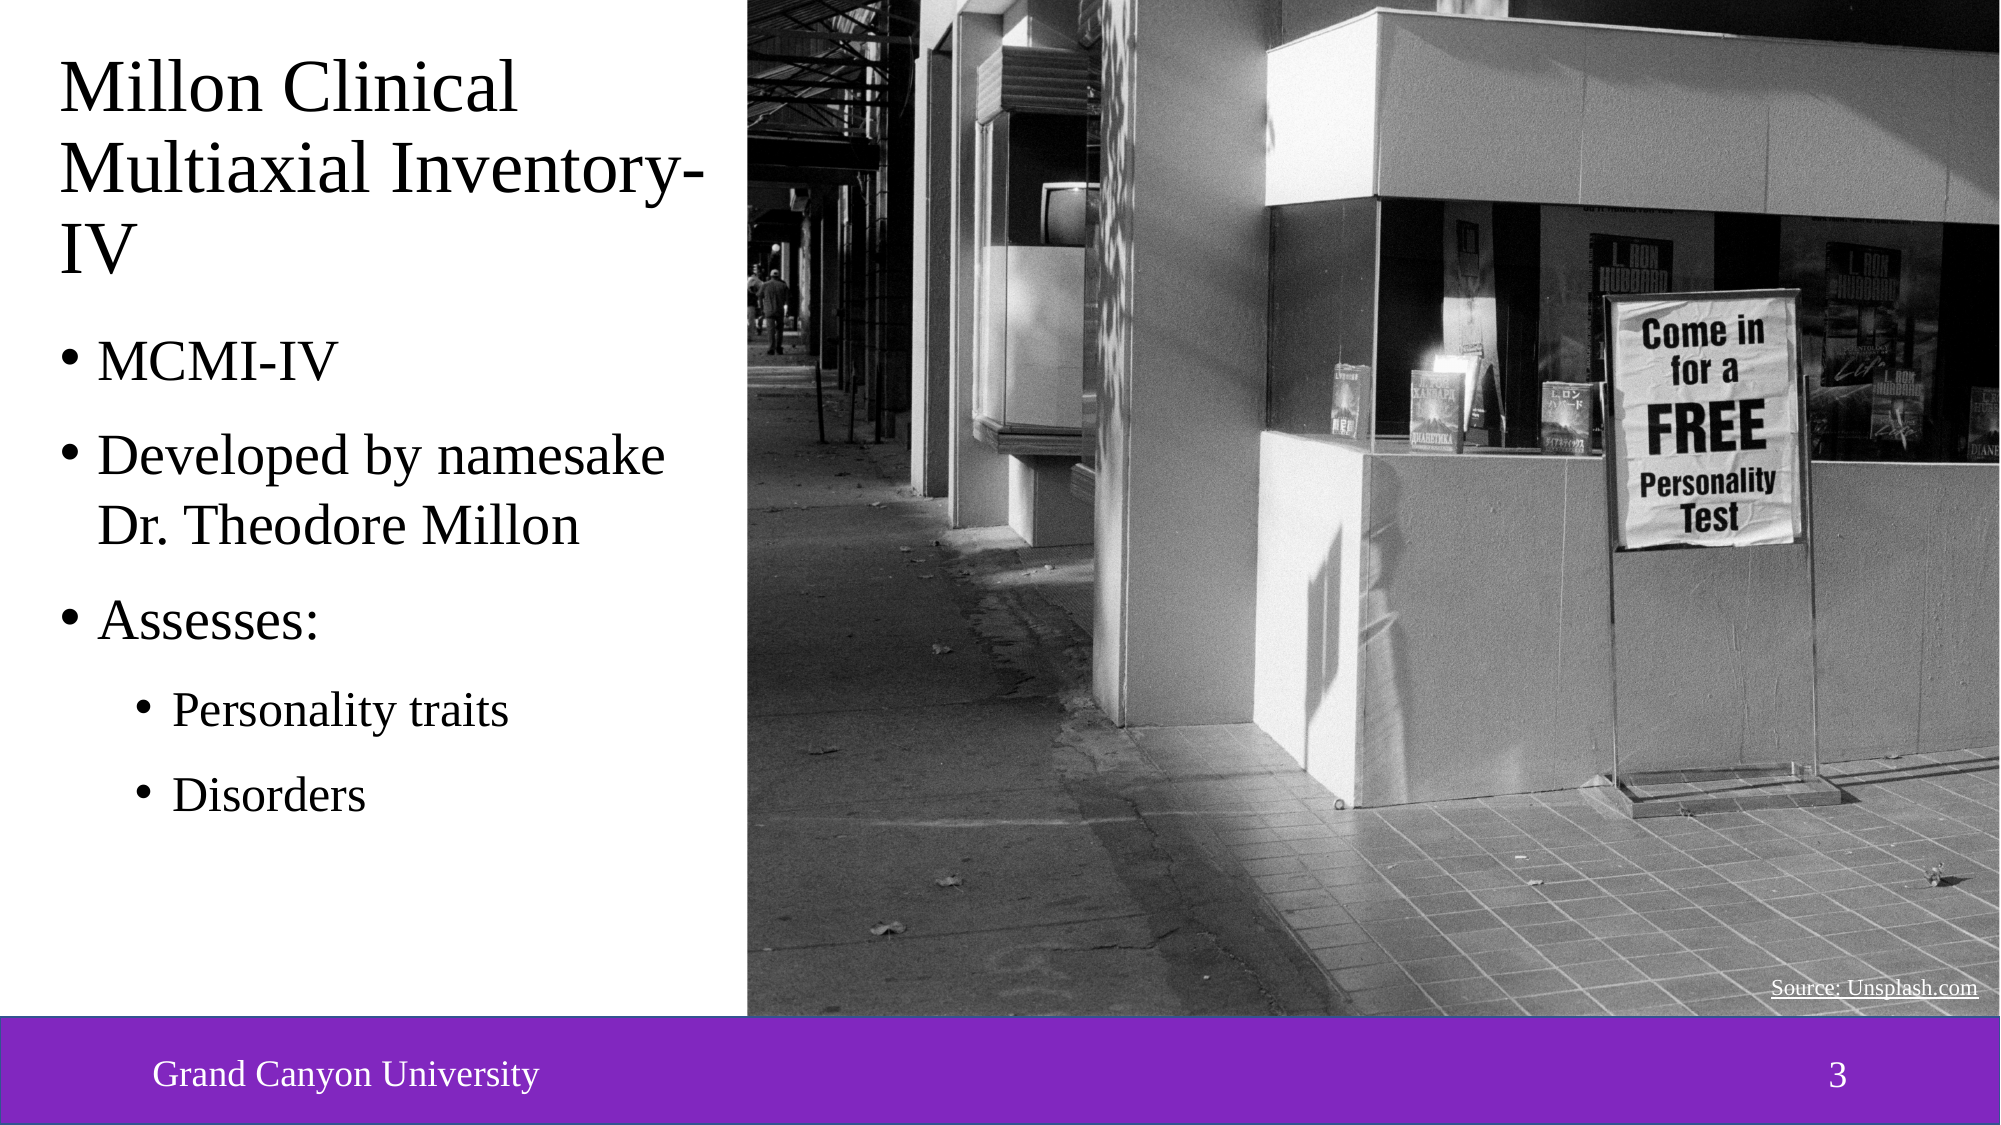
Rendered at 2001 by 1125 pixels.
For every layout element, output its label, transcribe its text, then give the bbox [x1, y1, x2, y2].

title Millon Clinical Multiaxial Inventory-IV [44, 59, 728, 278]
text_box [0, 1016, 2000, 1125]
text_box 3 [1412, 1042, 1863, 1103]
list MCMI-IV Developed by namesake Dr. Theodore Millon Assesses: Personality traits Disorders [44, 314, 713, 1010]
text_box Grand Canyon University [137, 1041, 593, 1102]
picture [747, 0, 2000, 1016]
